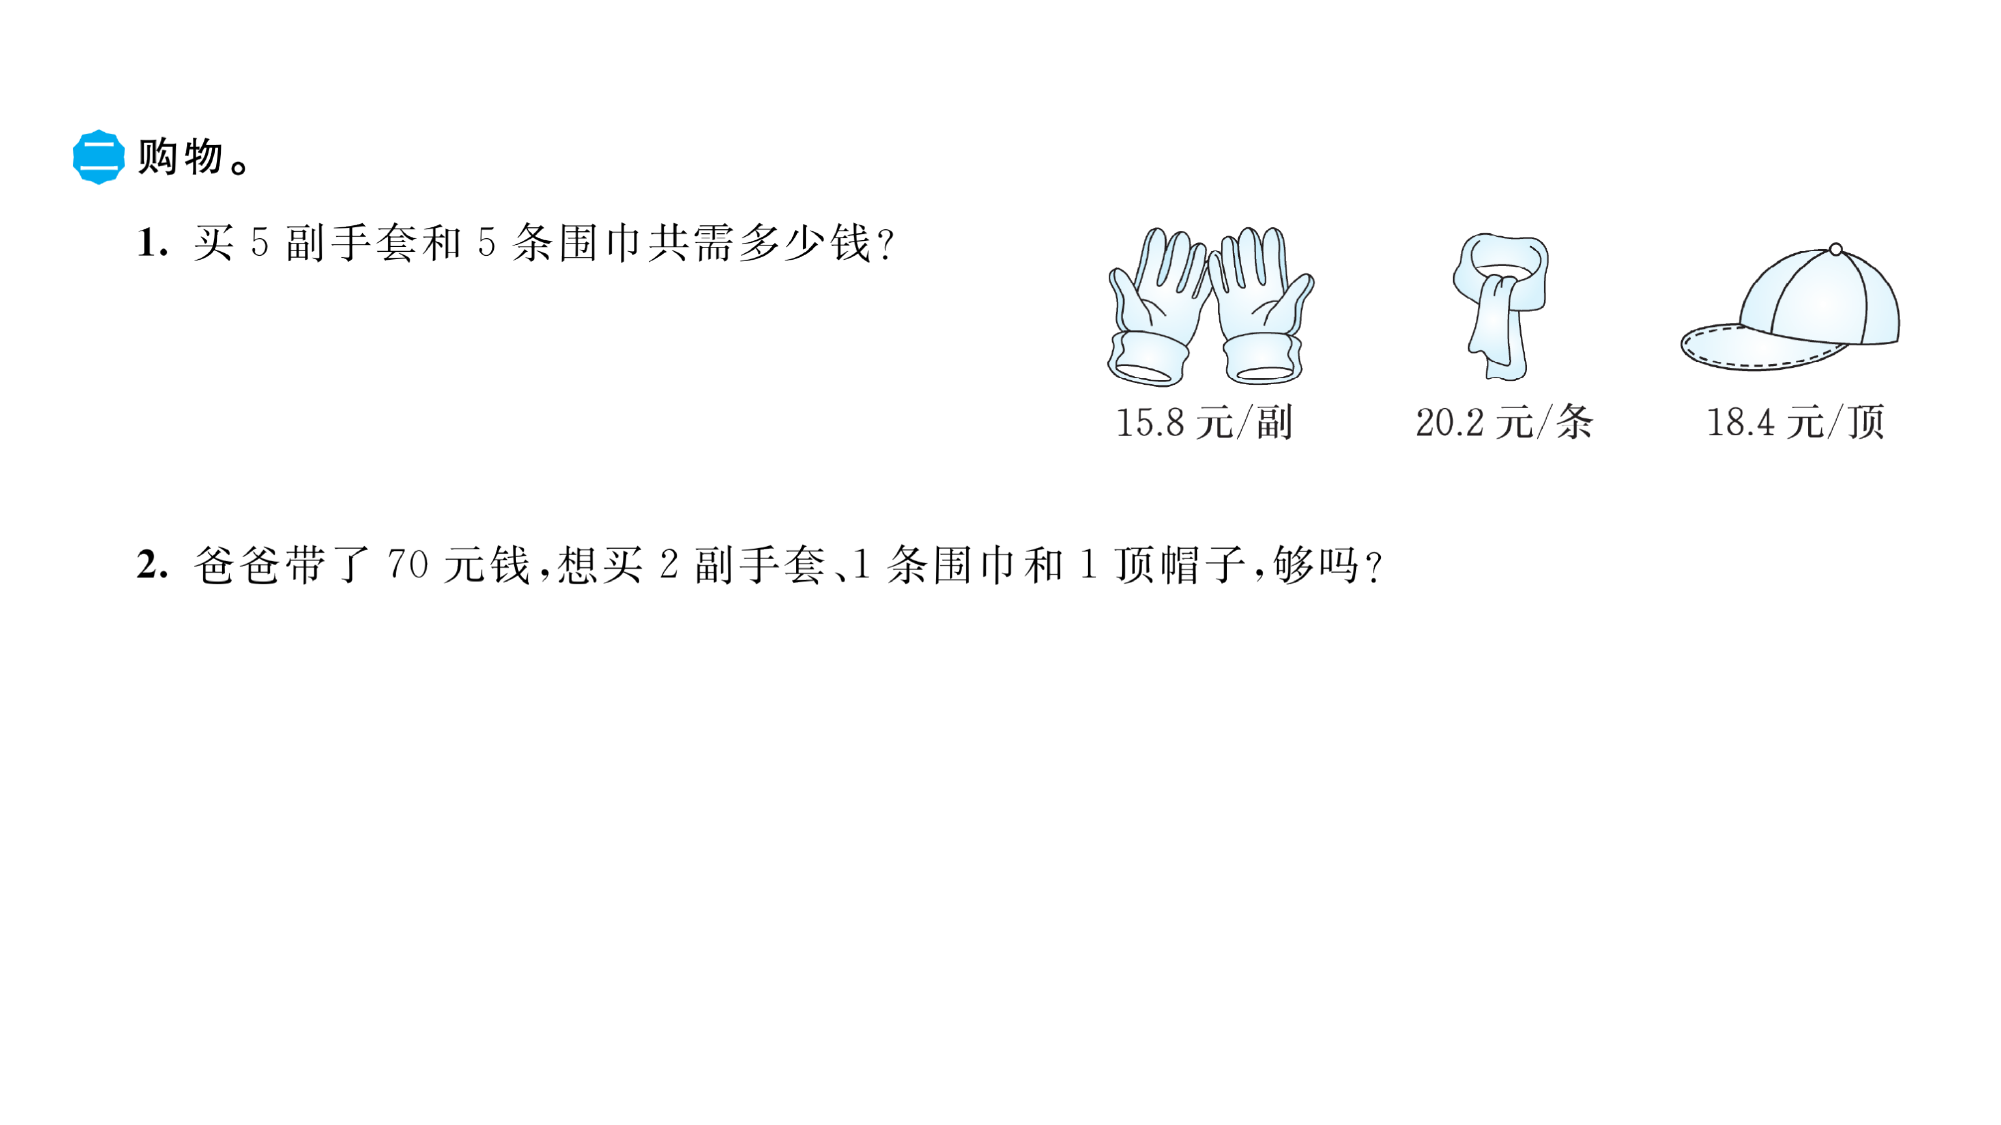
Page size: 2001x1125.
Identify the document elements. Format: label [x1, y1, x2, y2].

picture [69, 110, 1960, 790]
